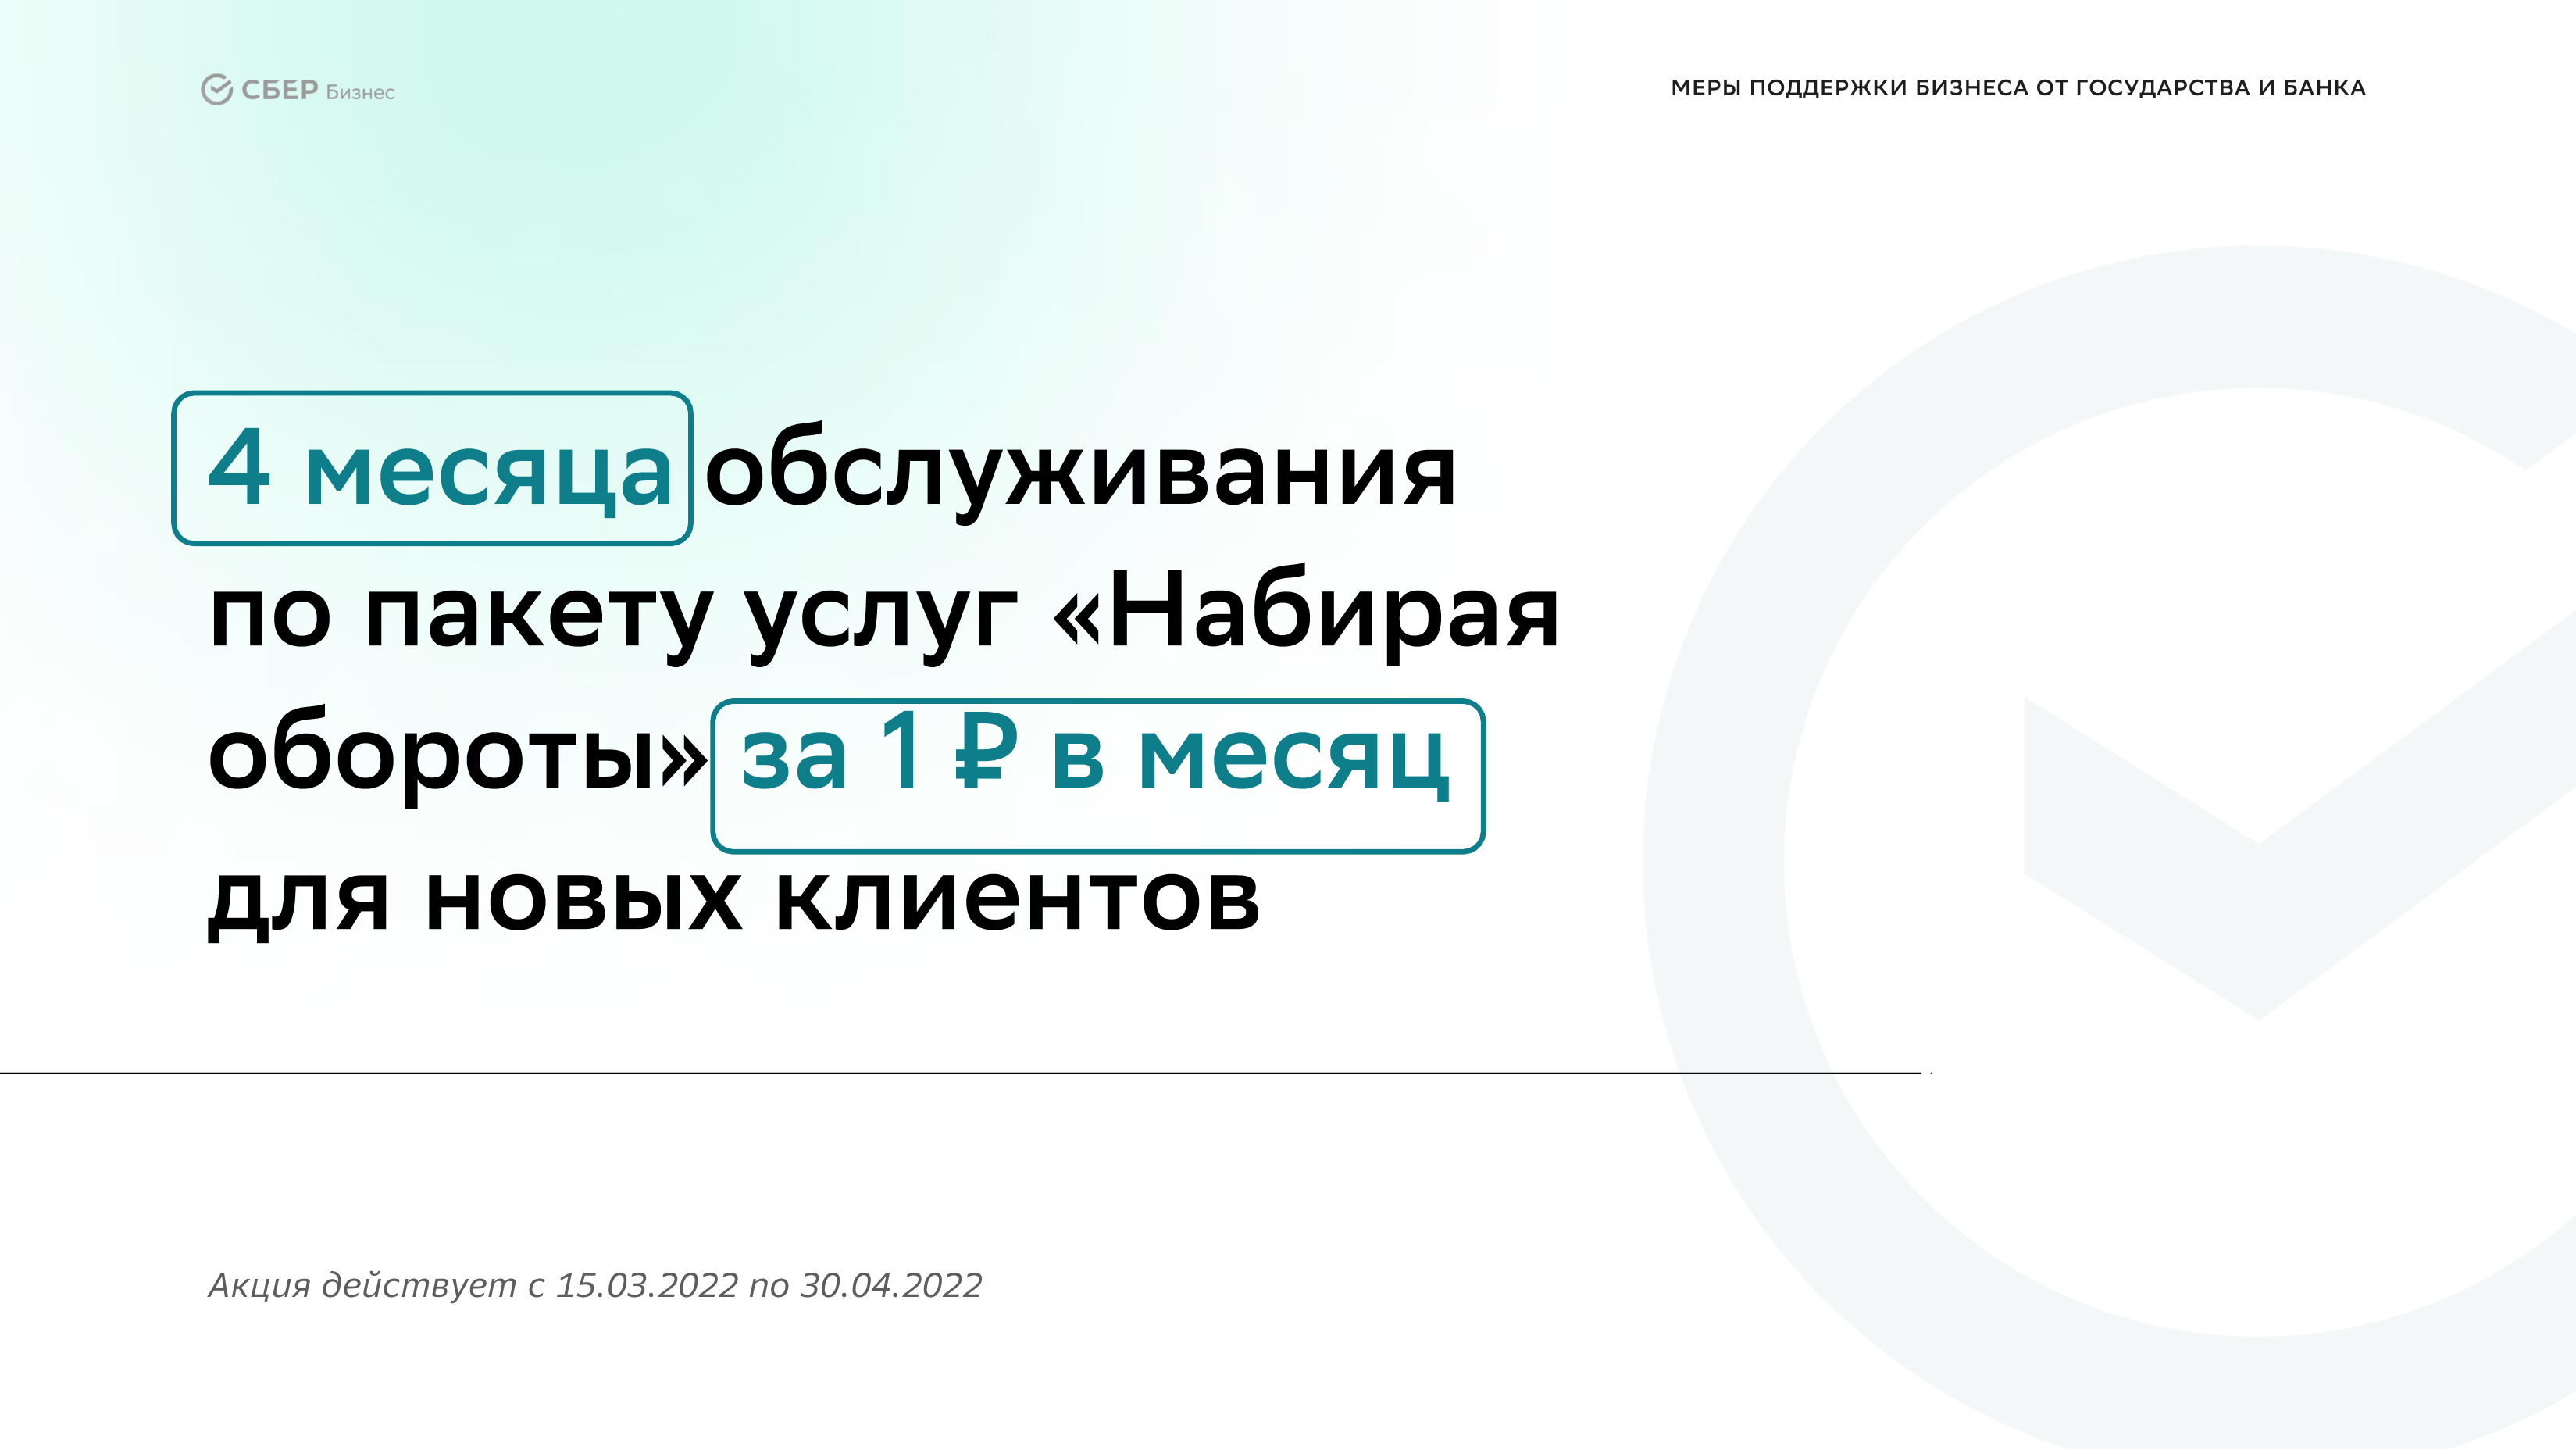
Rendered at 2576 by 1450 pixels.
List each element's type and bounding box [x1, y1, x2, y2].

text_box [0, 0, 2576, 1450]
